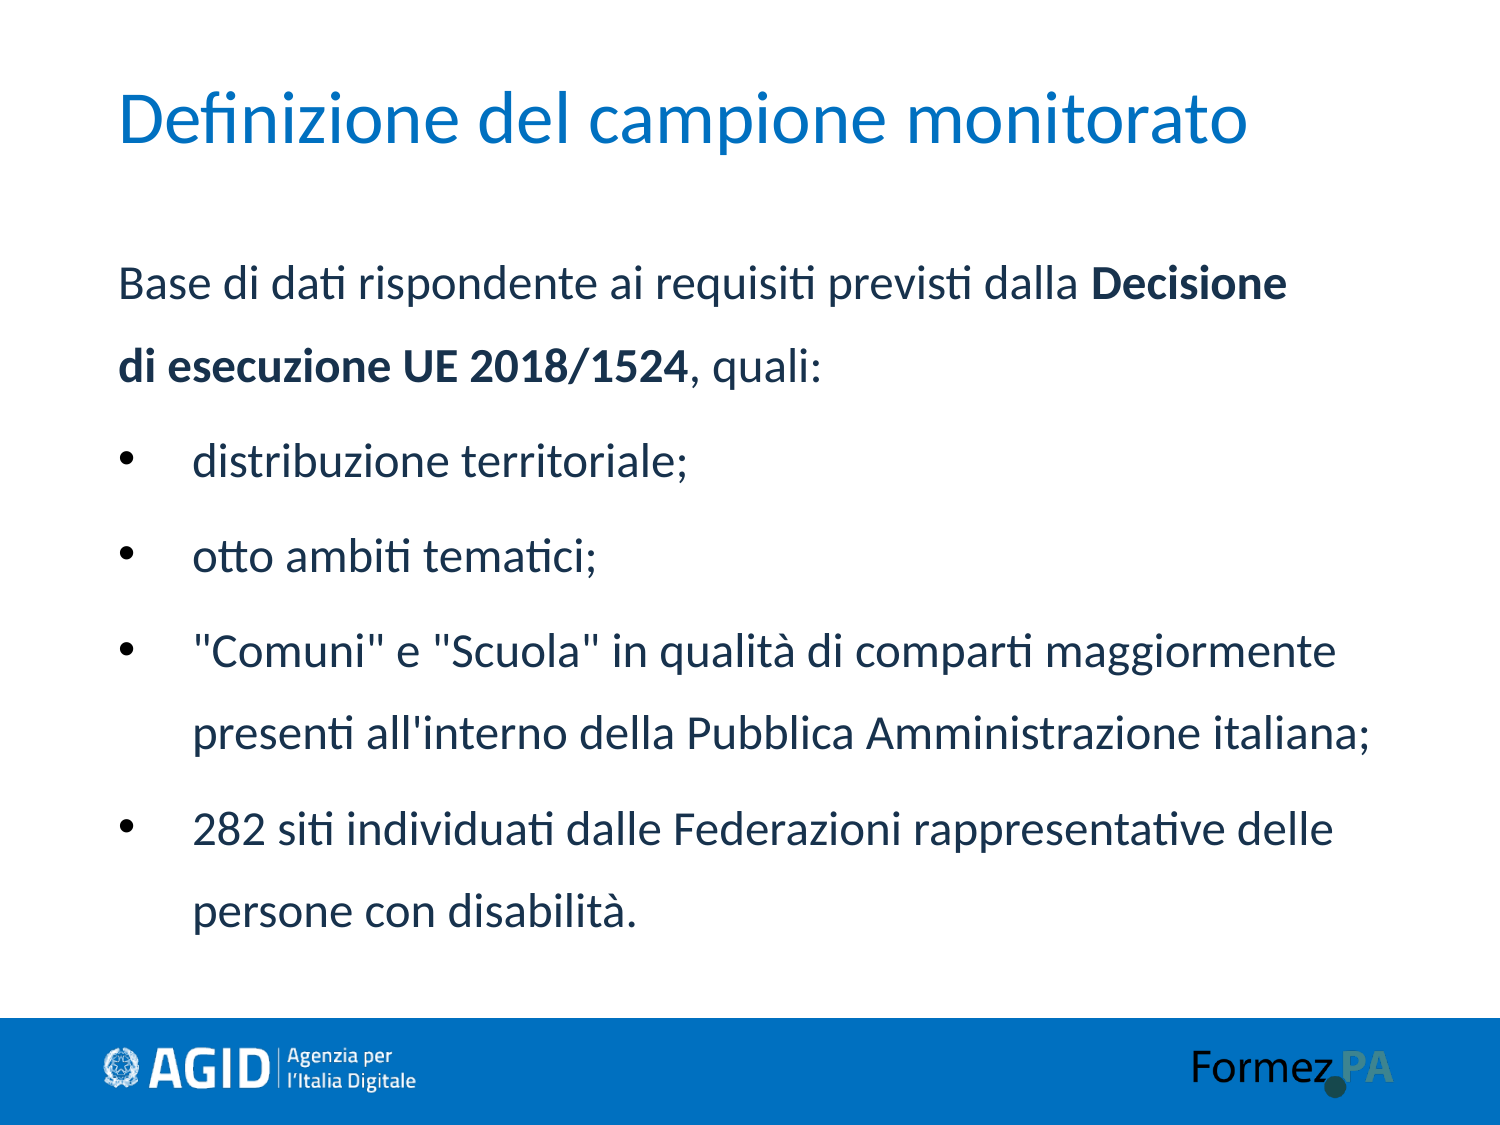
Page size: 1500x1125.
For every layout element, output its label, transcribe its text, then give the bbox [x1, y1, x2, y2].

picture [103, 1039, 416, 1106]
title Definizione del campione monitorato [103, 59, 1397, 179]
picture [1190, 1047, 1397, 1100]
list Base di dati rispondente ai requisiti previsti dalla Decisione di esecuzione UE 2018/1524, quali: distribuzione territoriale; otto ambiti tematici; "Comuni" e "Scuola" in qualità di comparti maggiormente presenti all'interno della Pubblica Amministrazione italiana; 282 siti individuati dalle Federazioni rappresentative delle persone con disabilità. [103, 220, 1397, 979]
